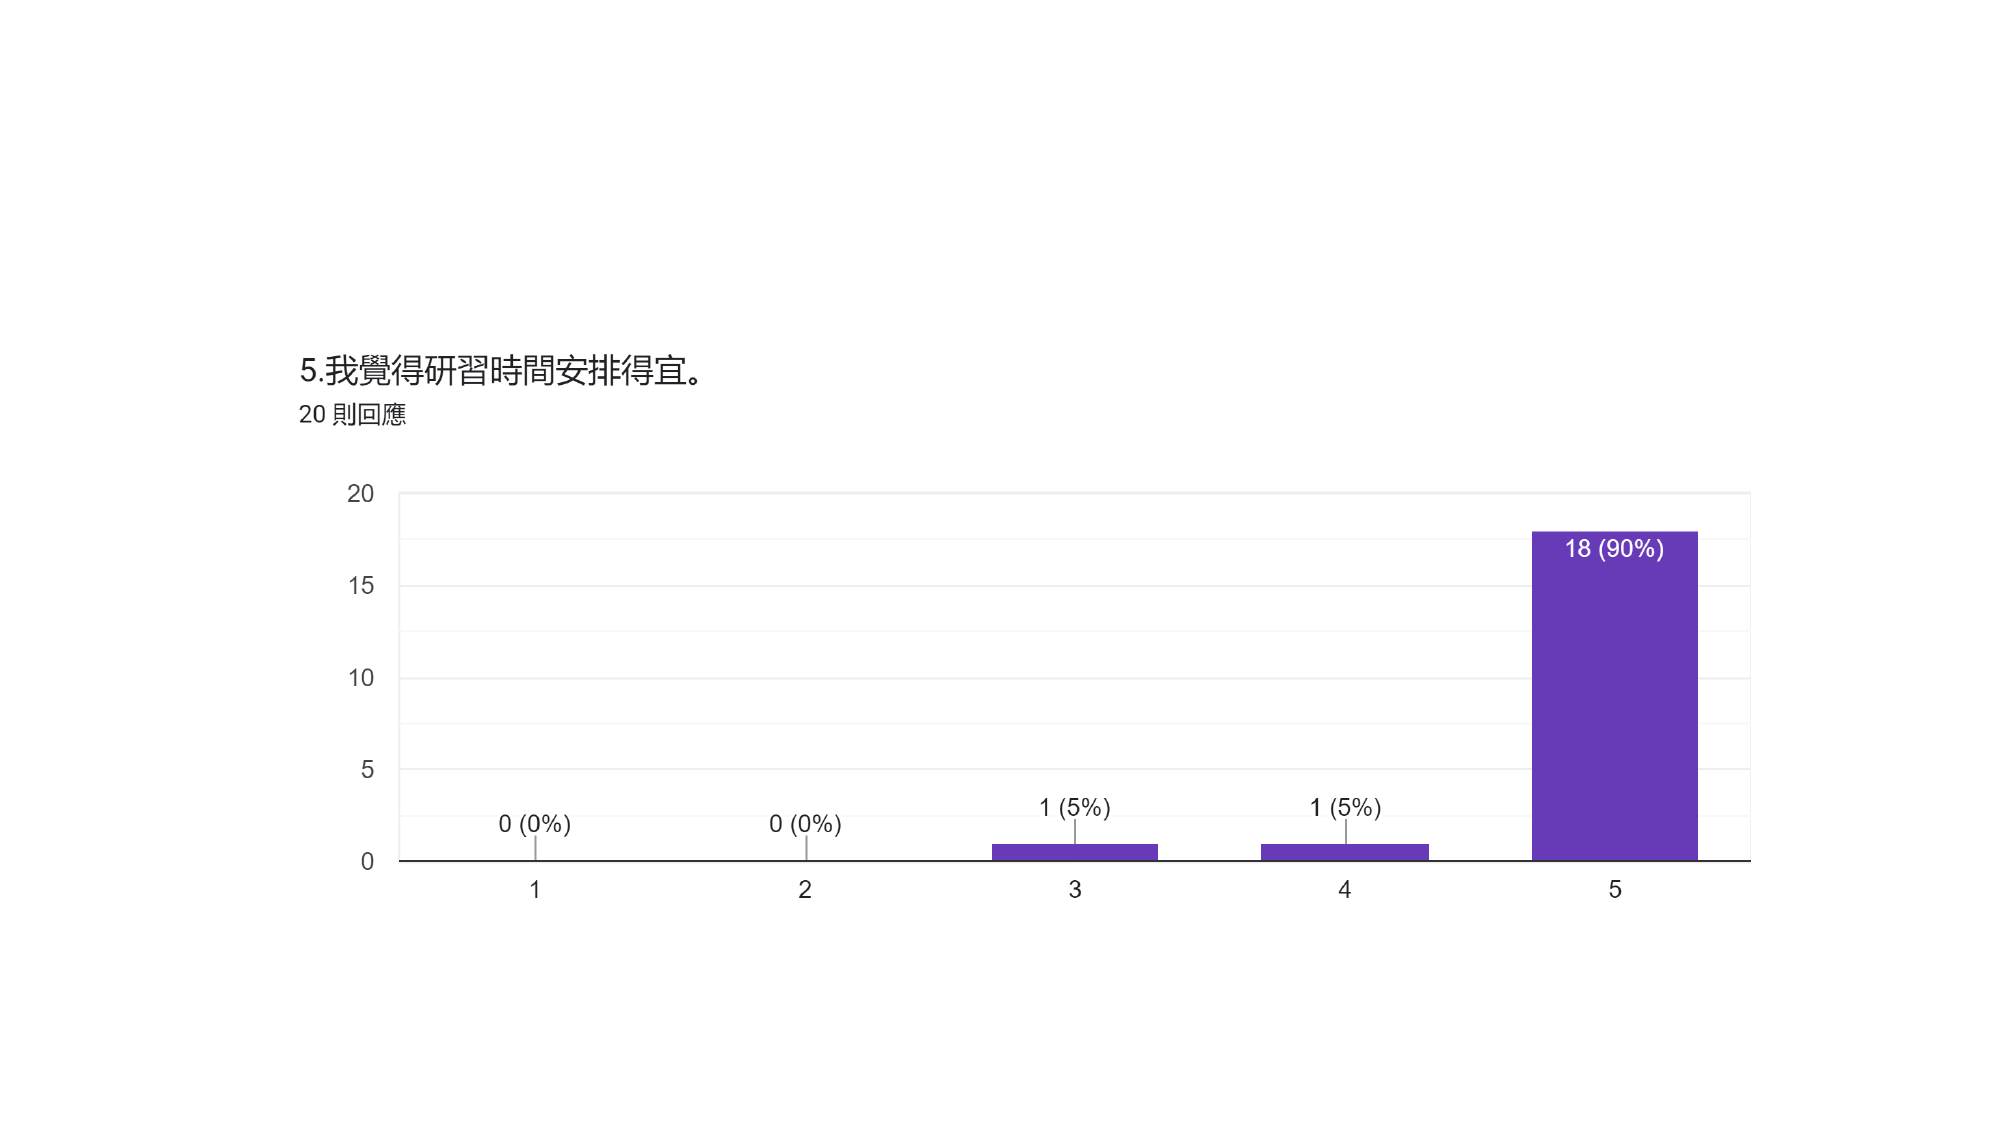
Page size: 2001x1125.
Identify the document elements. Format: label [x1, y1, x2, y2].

list [249, 299, 1751, 1014]
